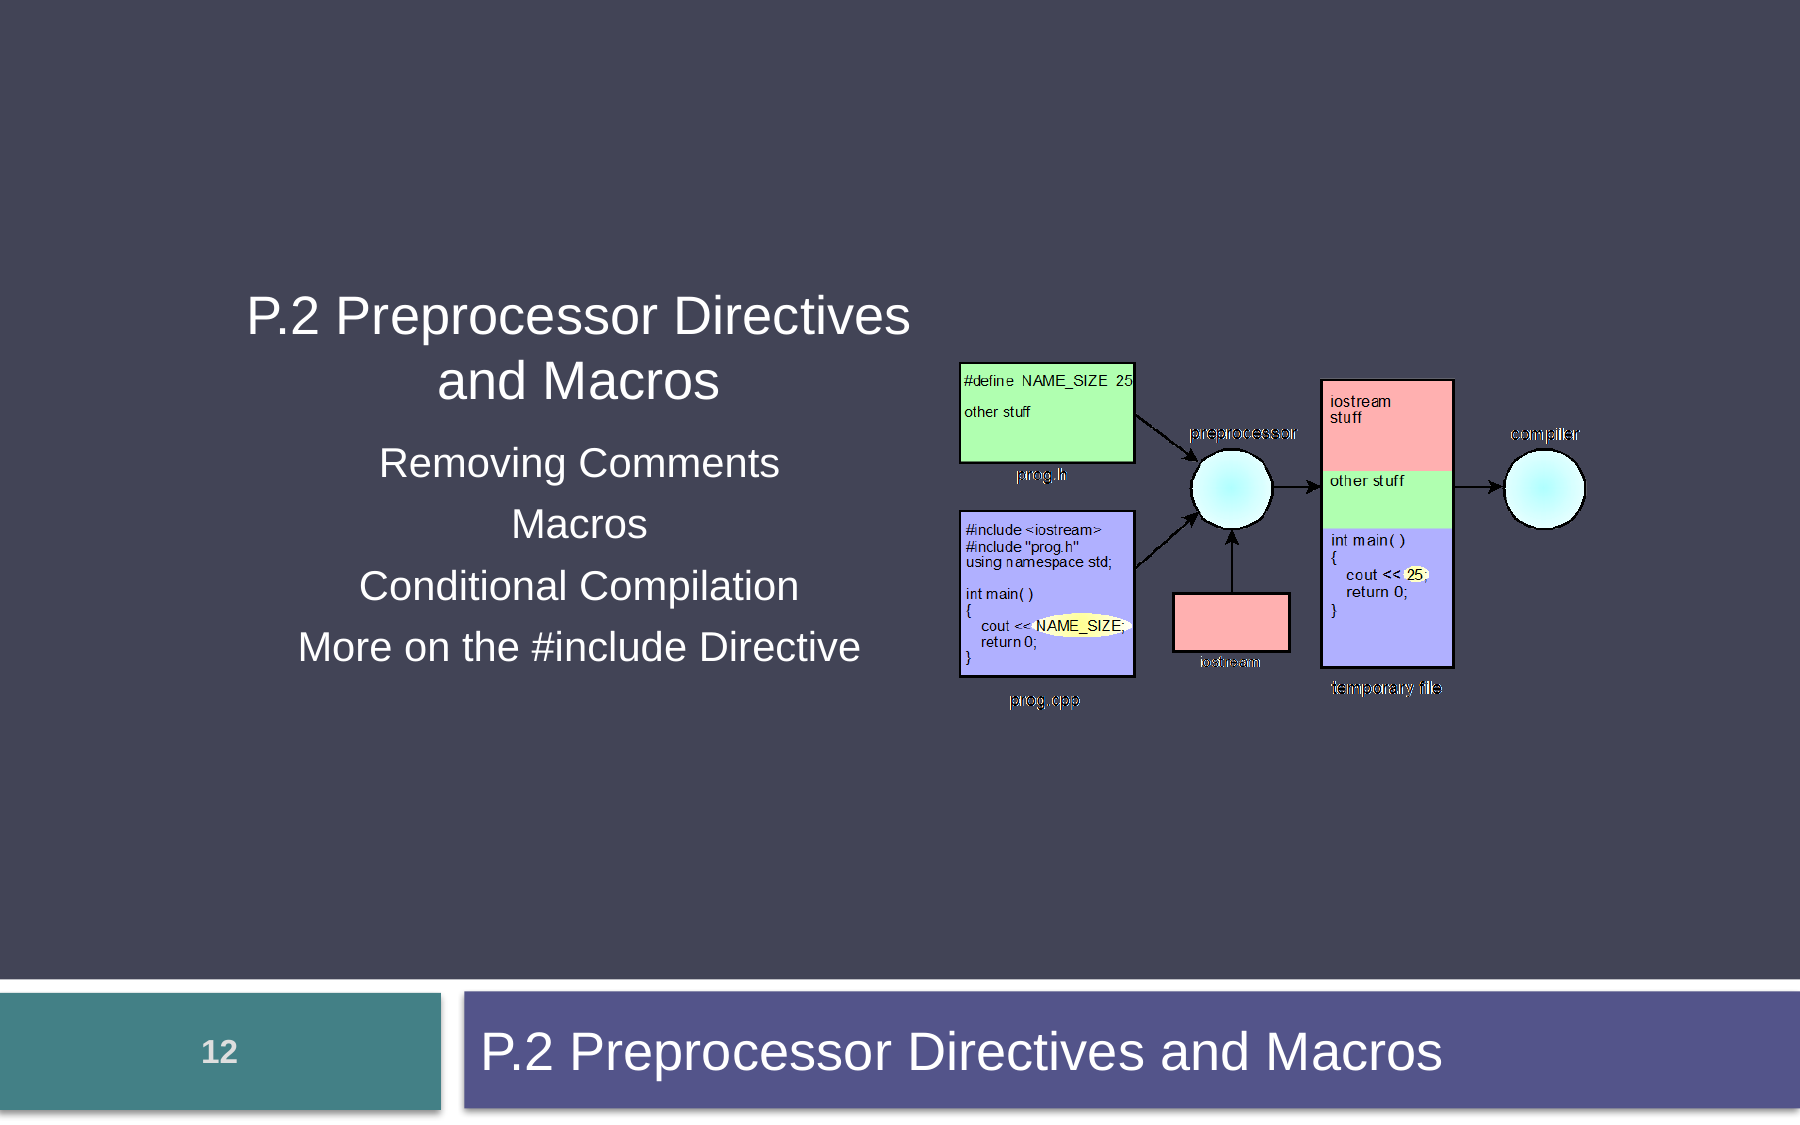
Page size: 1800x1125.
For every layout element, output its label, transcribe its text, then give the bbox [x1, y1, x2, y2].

subtitle P.2 Preprocessor Directives and Macros [464, 992, 1786, 1106]
picture [958, 362, 1587, 712]
text_box P.2 Preprocessor Directives and Macros Removing Comments Macros Conditional Compilation More on the #include Directive [199, 50, 960, 900]
slide_number 12 [137, 1018, 302, 1082]
